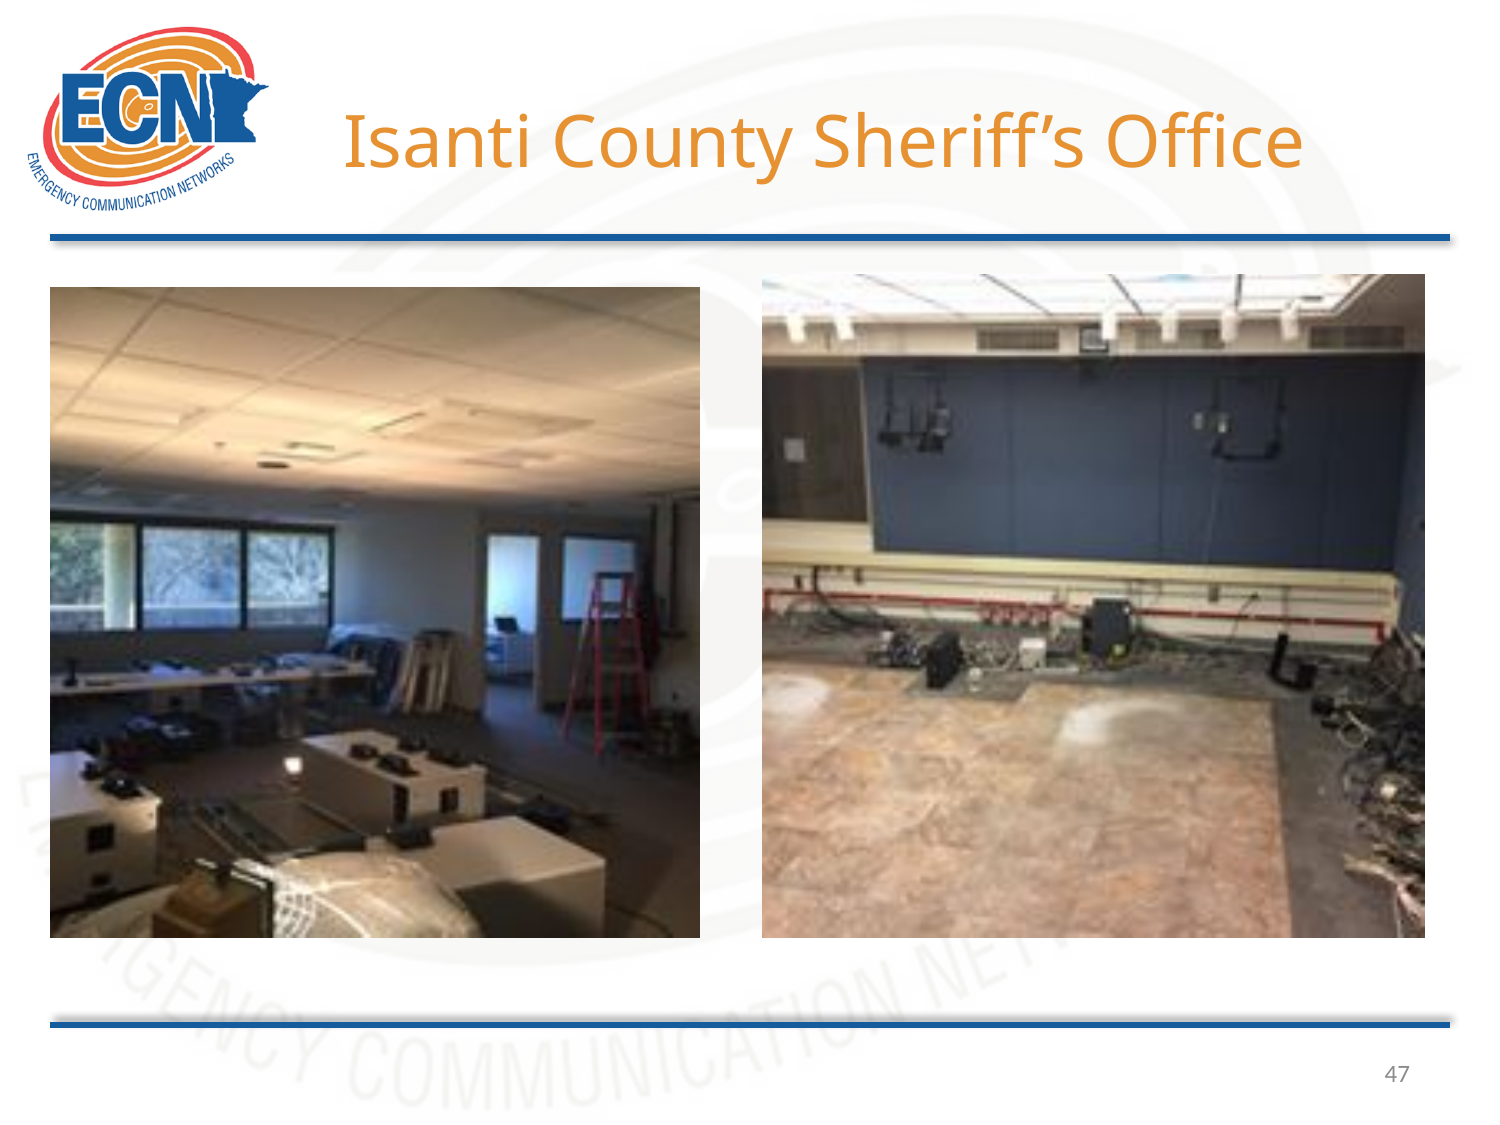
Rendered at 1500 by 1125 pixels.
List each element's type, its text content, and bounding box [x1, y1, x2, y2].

title Isanti County Sheriff’s Office [300, 45, 1425, 233]
picture [49, 287, 701, 938]
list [762, 274, 1426, 938]
picture [24, 24, 275, 213]
